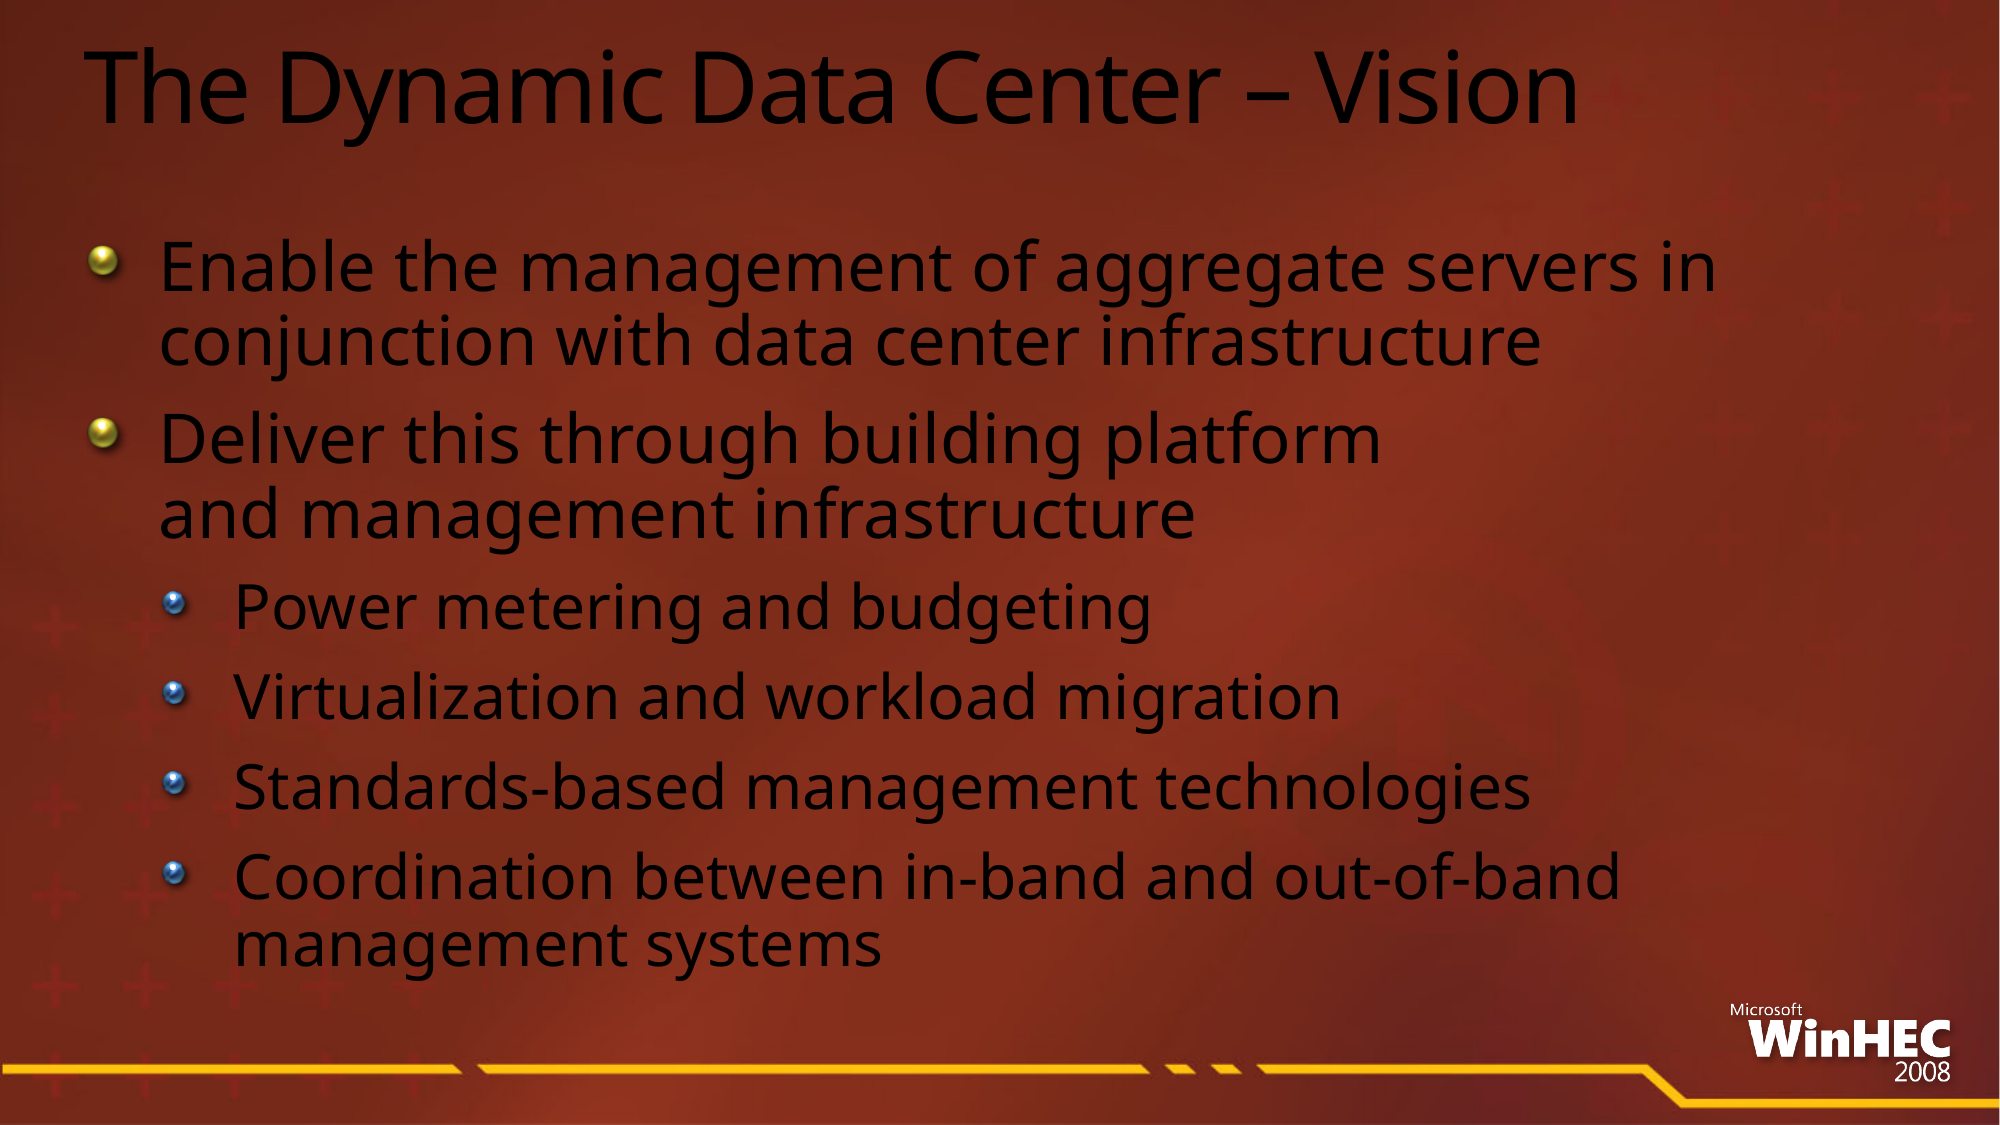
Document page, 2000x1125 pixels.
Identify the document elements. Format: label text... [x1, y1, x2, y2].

picture [0, 0, 2000, 1125]
title The Dynamic Data Center – Vision [83, 37, 1917, 147]
list Enable the management of aggregate servers in conjunction with data center infrastructure Deliver this through building platform and management infrastructure Power metering and budgeting Virtualization and workload migration Standards-based management technologies Coordination between in-band and out-of-band management systems [83, 231, 1917, 1023]
